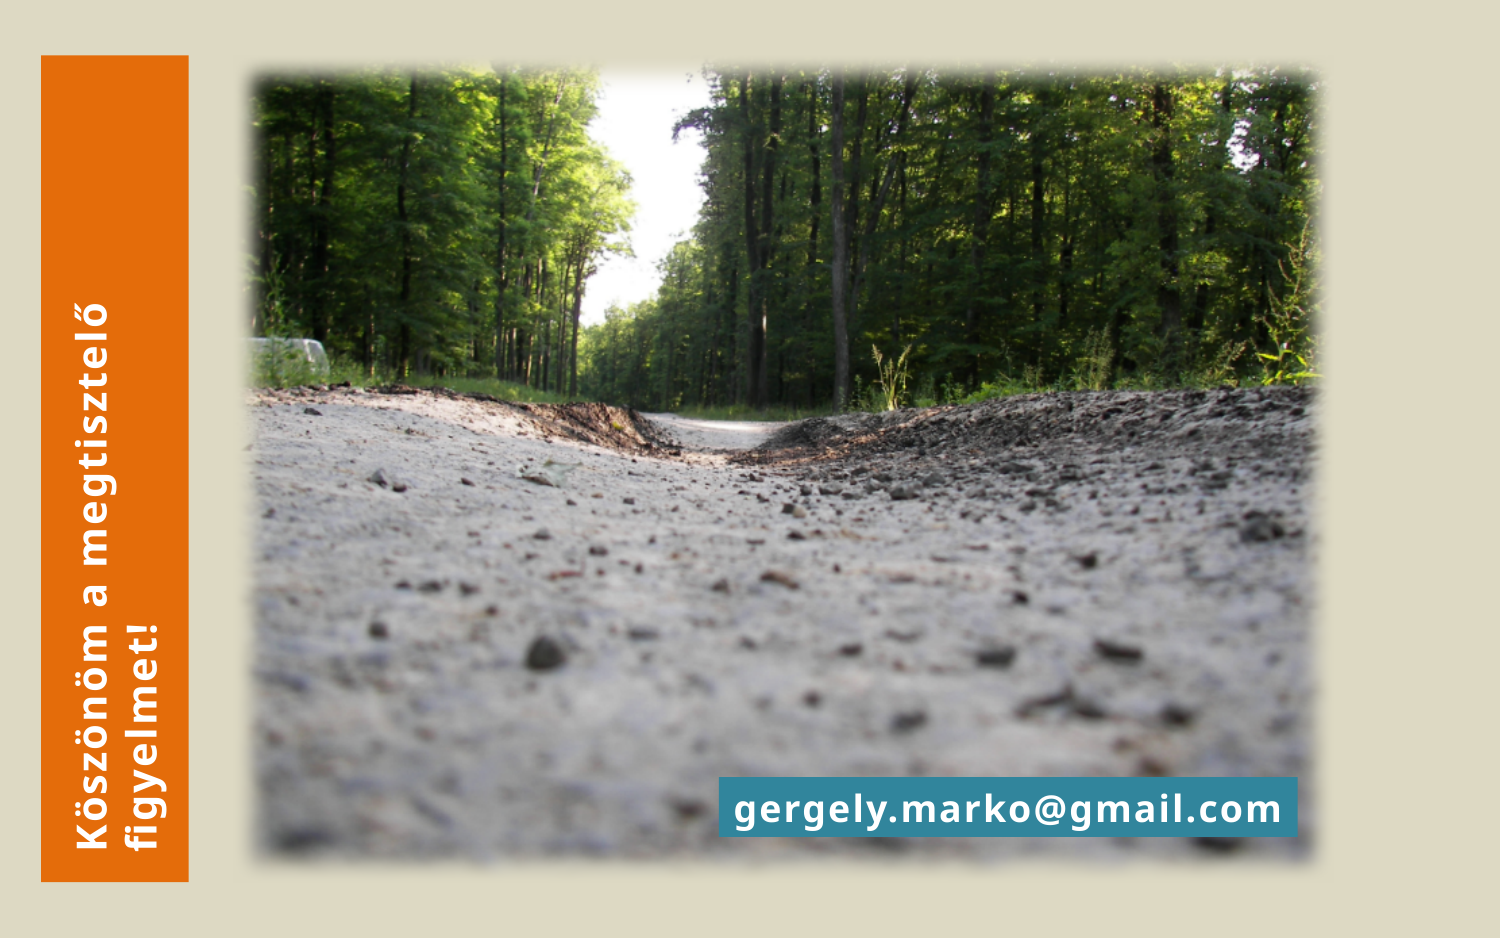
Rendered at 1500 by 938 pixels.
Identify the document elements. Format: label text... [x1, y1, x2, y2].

text_box Köszönöm a megtisztelő figyelmet! [39, 53, 191, 884]
picture [232, 55, 1336, 883]
